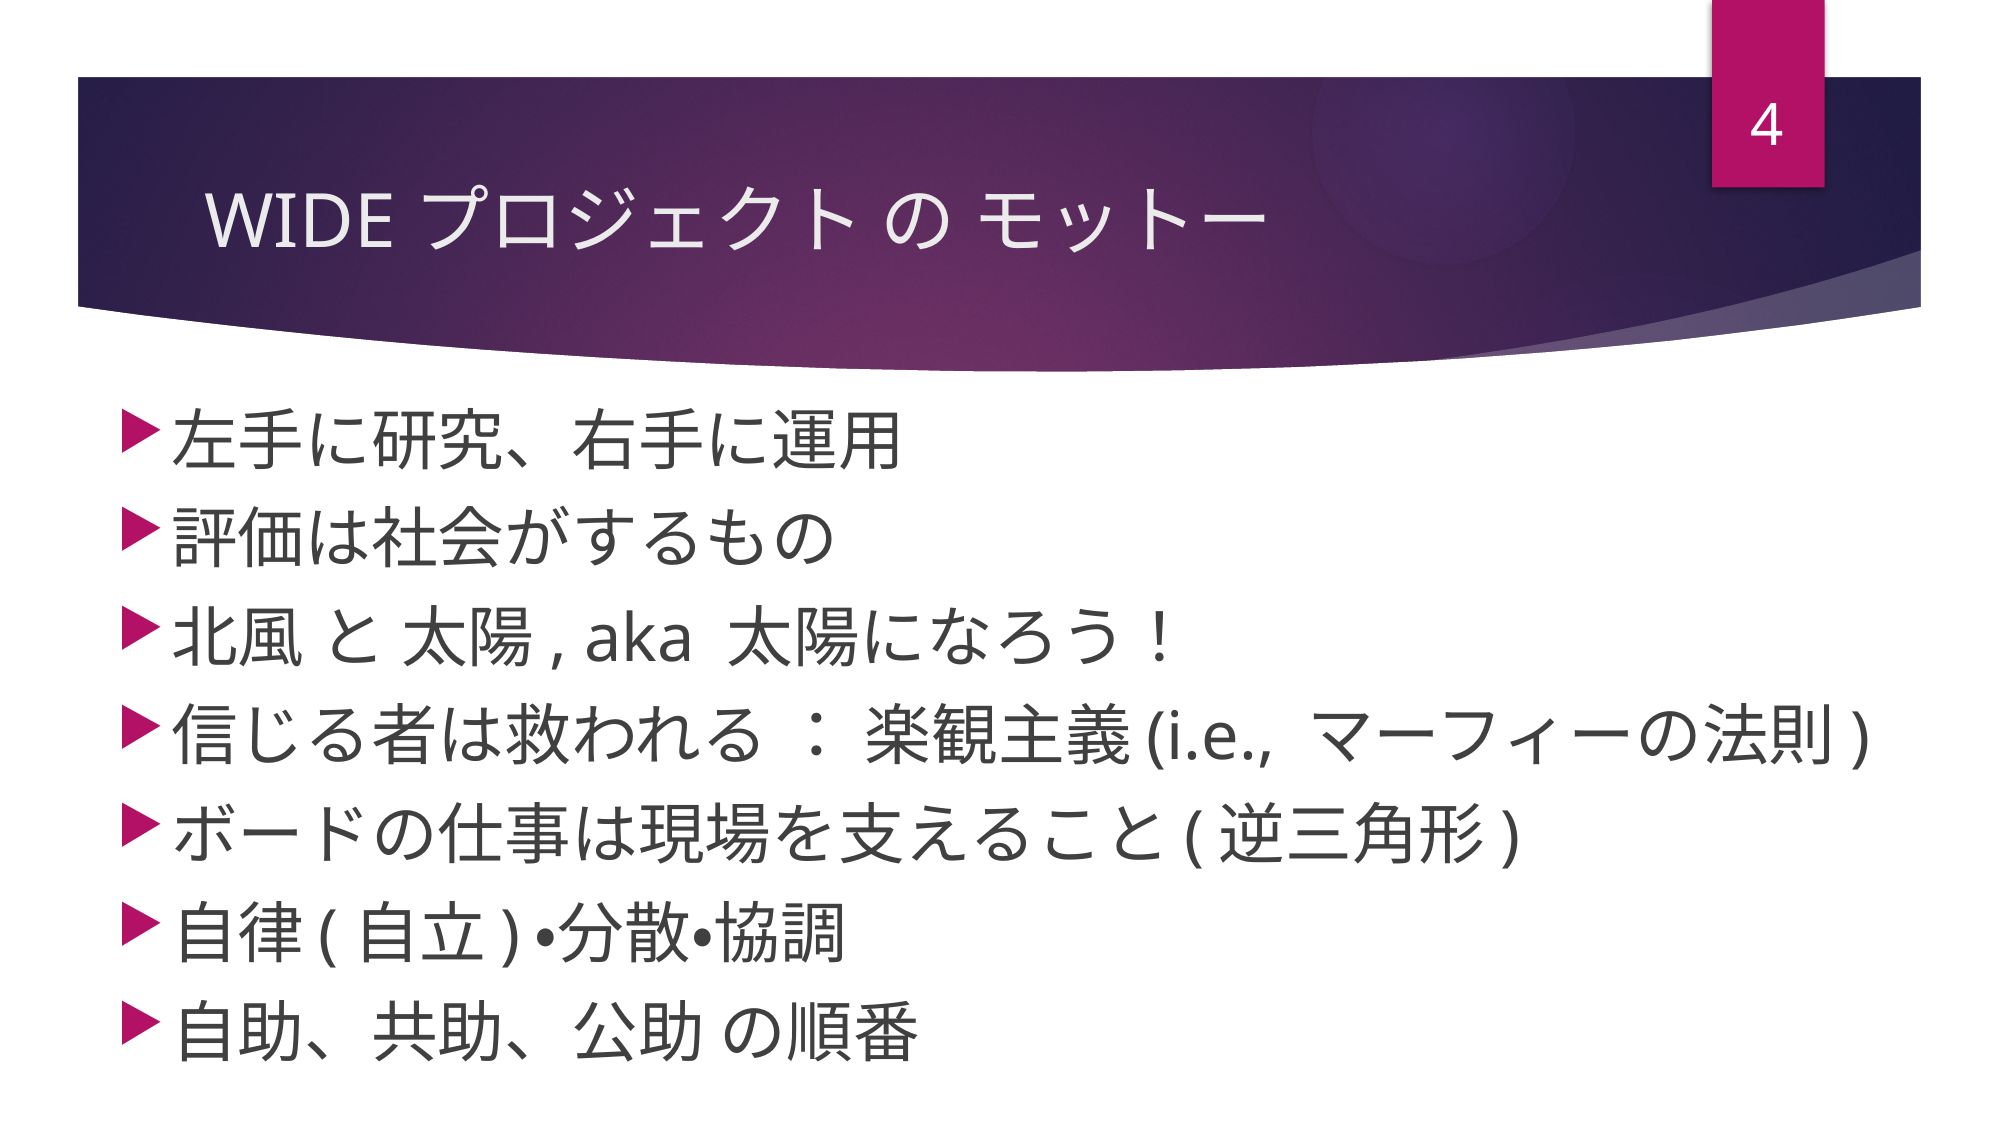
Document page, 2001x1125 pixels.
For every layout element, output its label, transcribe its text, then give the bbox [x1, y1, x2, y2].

list 左手に研究、右手に運用 評価は社会がするもの 北風 と 太陽, aka 太陽になろう！ 信じる者は救われる ： 楽観主義(i.e., マーフィーの法則) ボードの仕事は現場を支えること(逆三角形) 自律(自立)・分散・協調 自助、共助、公助 の順番 [101, 389, 1926, 1088]
slide_number 4 [1698, 48, 1836, 175]
title WIDEプロジェクト の モットー [189, 159, 1627, 276]
